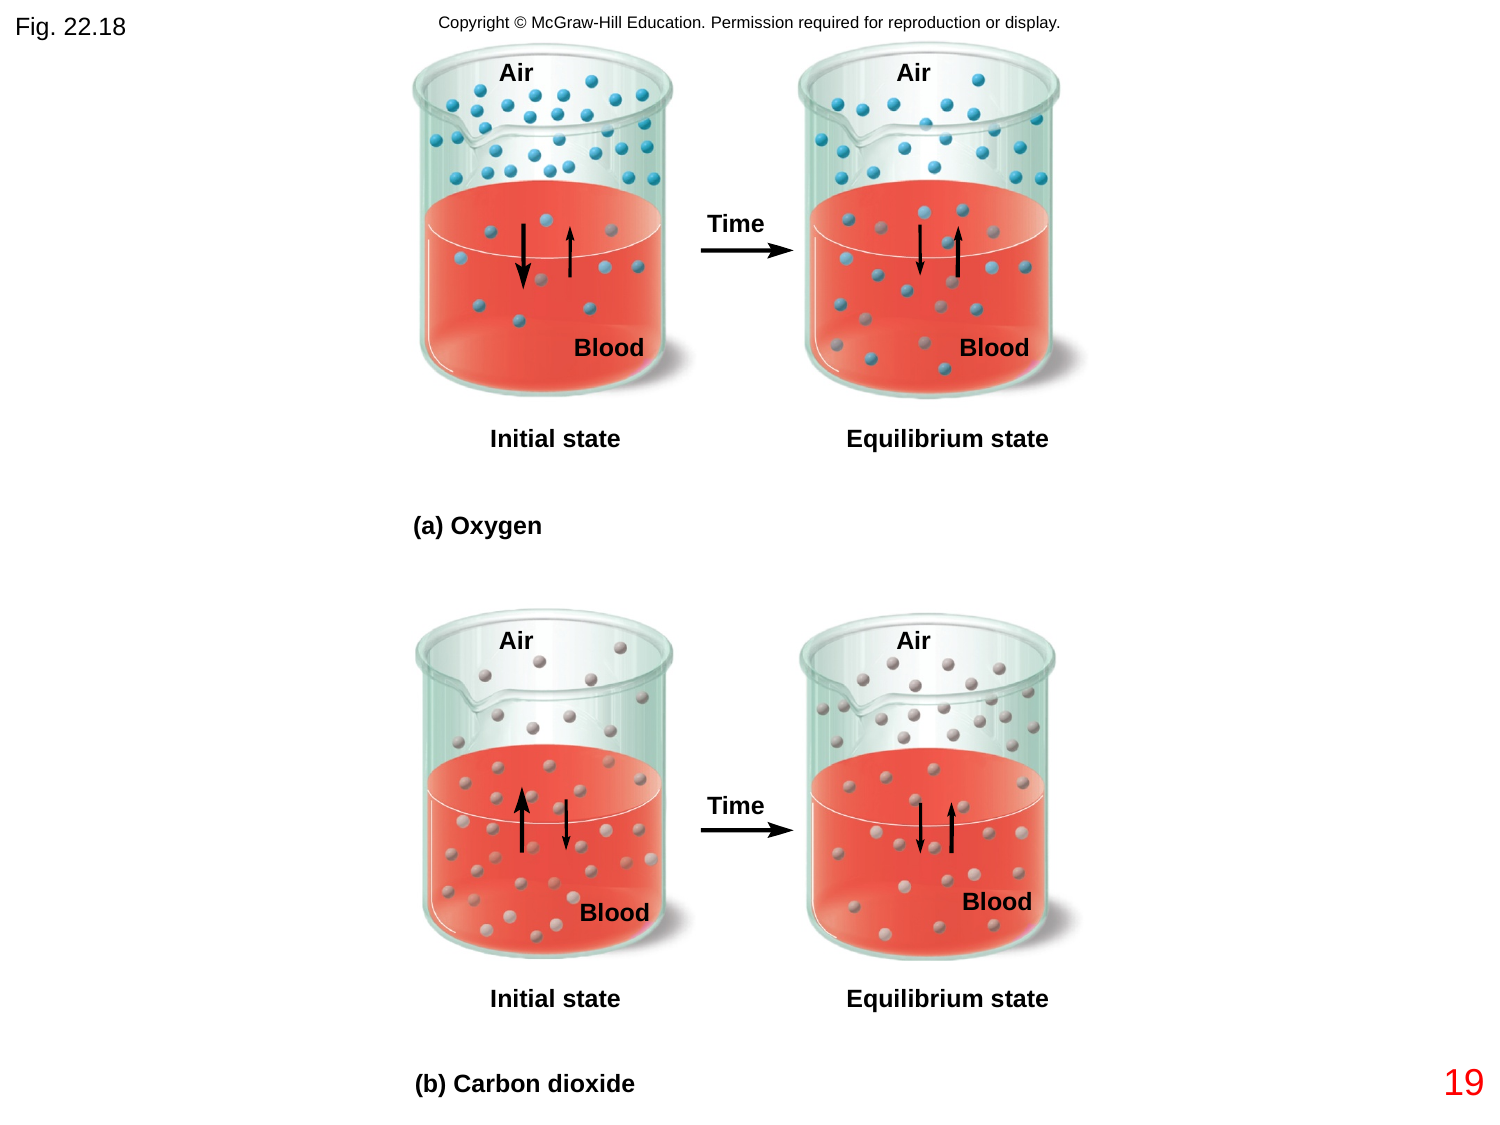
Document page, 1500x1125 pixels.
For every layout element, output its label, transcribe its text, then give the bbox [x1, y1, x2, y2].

title Fig. 22.18 [0, 6, 376, 45]
text_box Copyright © McGraw-Hill Education. Permission required for reproduction or display. [340, 4, 1160, 40]
text_box (b) Carbon dioxide [414, 1067, 651, 1105]
picture [410, 40, 1089, 962]
text_box Equilibrium state [846, 982, 1065, 1020]
text_box Initial state [490, 982, 637, 1020]
